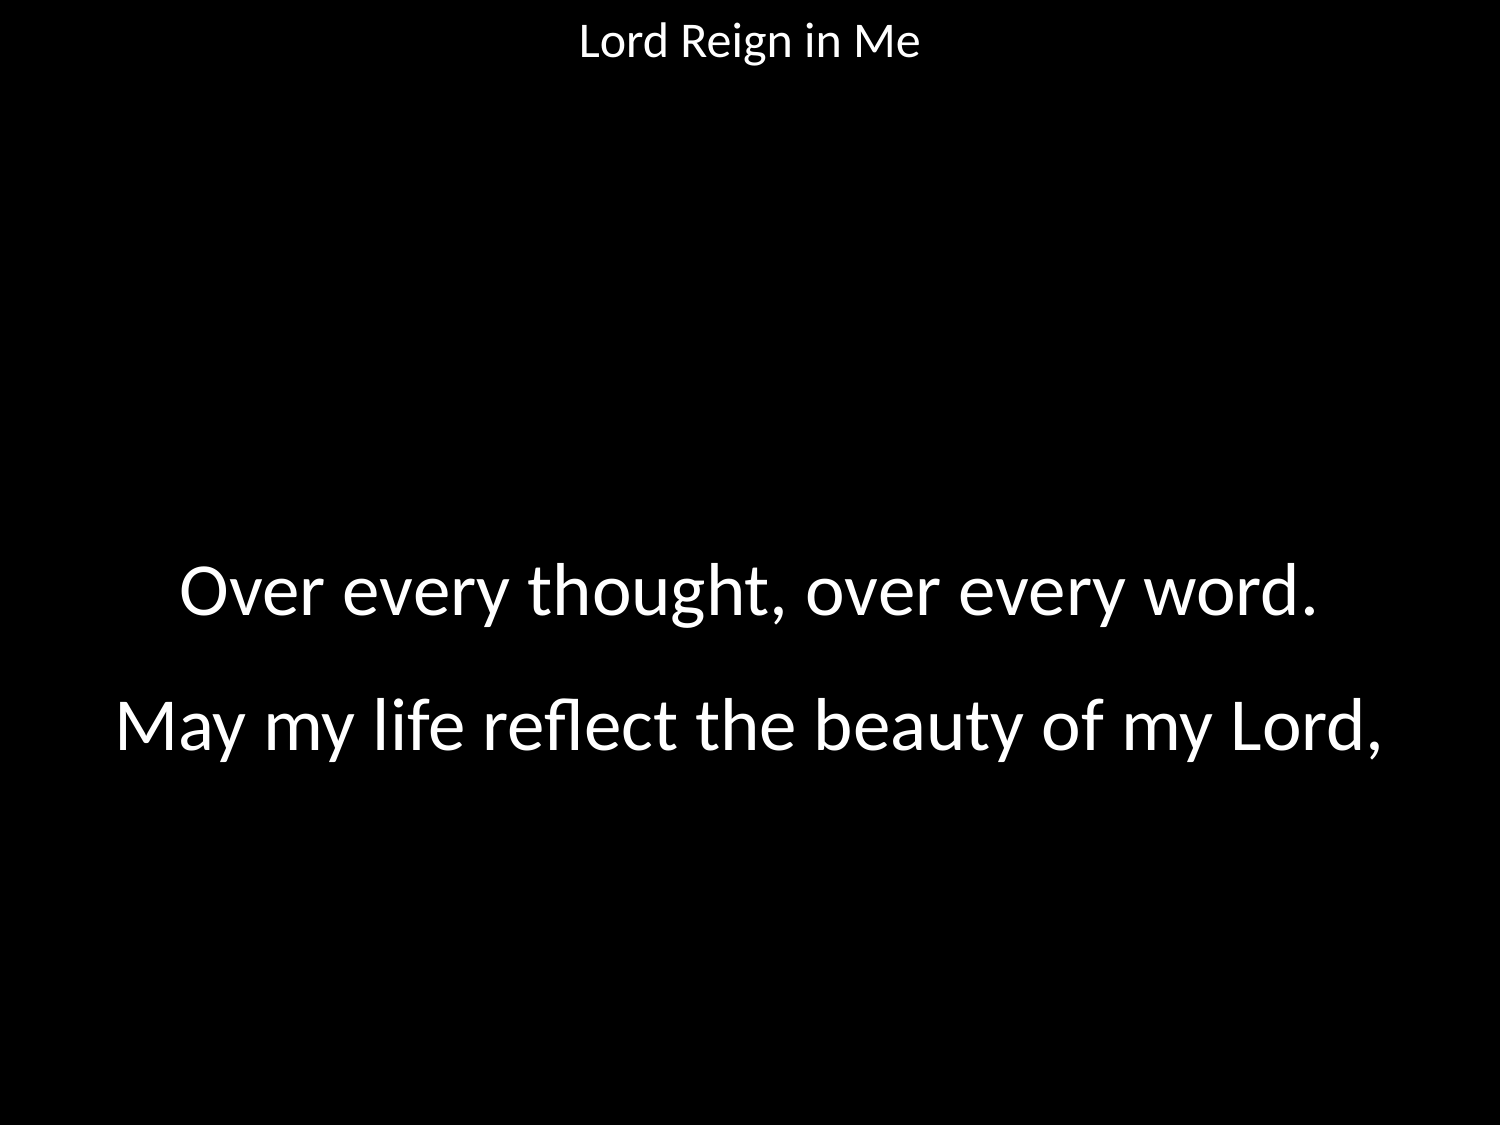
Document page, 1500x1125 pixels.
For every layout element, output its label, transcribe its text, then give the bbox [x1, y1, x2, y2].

list Lord Reign in Me [0, 0, 1500, 75]
list Over every thought, over every word. May my life reflect the beauty of my Lord, [0, 149, 1500, 1110]
